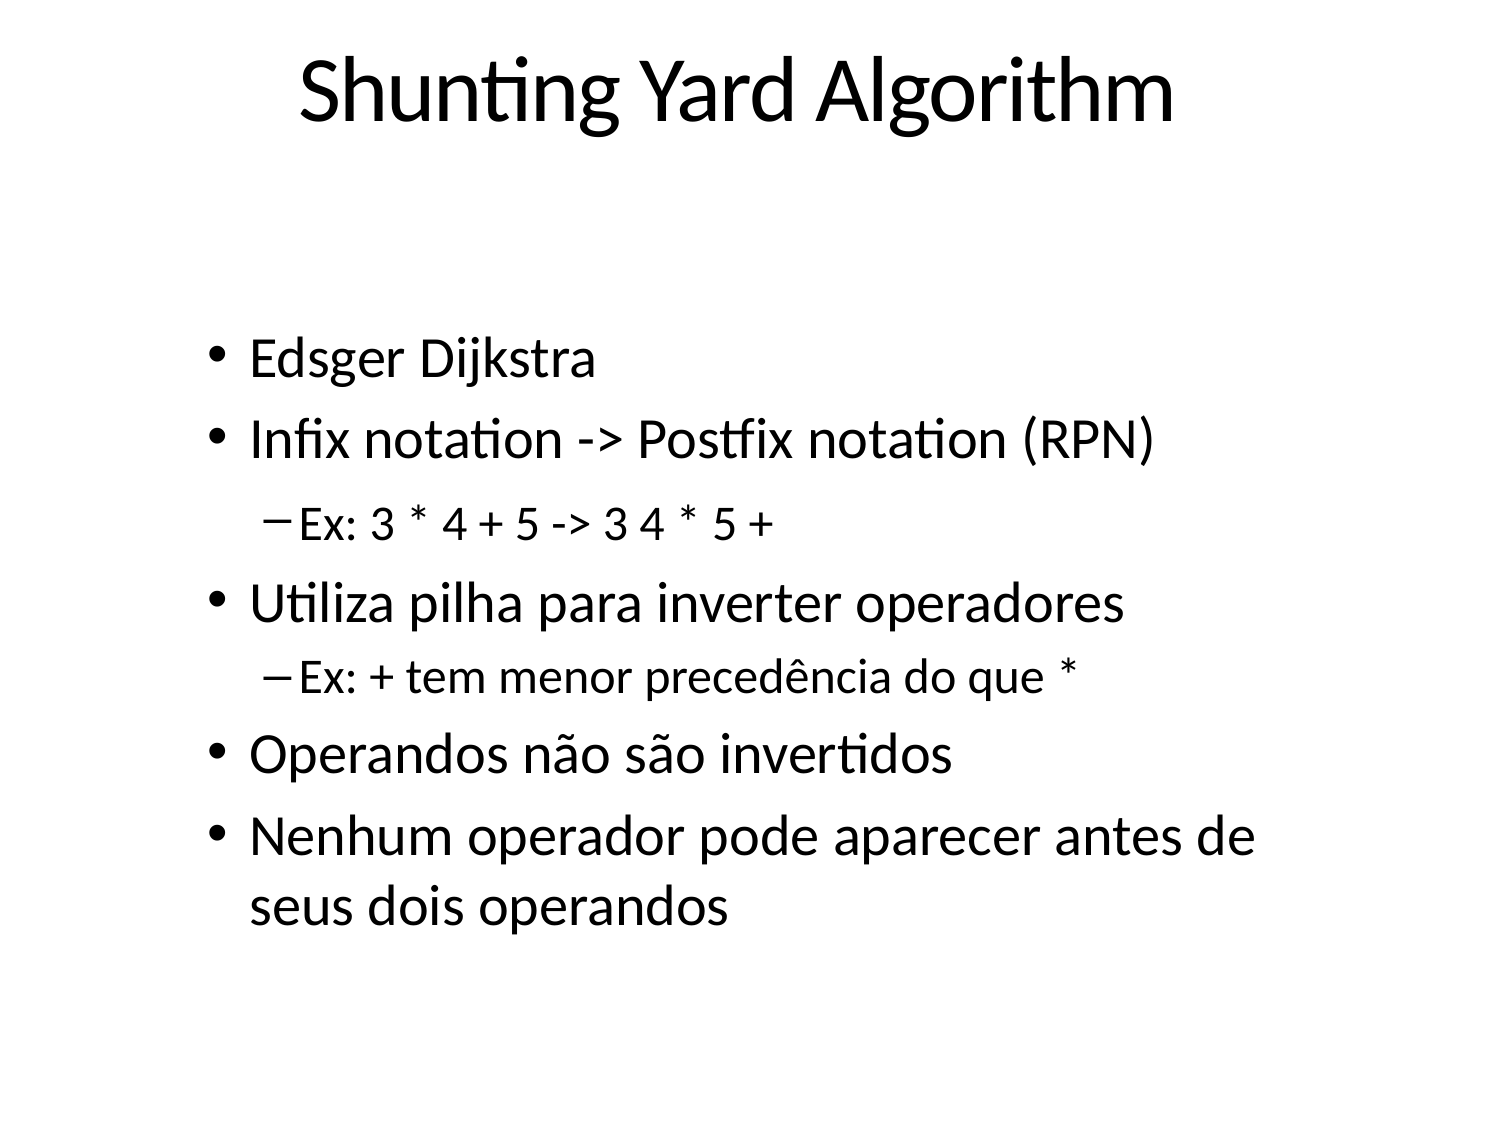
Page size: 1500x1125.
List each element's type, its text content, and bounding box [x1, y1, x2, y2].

text_box Edsger Dijkstra Infix notation -> Postfix notation (RPN) Ex: 3 * 4 + 5 -> 3 4 * 5 + Utiliza pilha para inverter operadores Ex: + tem menor precedência do que * Operandos não são invertidos Nenhum operador pode aparecer antes de seus dois operandos [192, 270, 1315, 986]
text_box Shunting Yard Algorithm [53, 18, 1424, 149]
